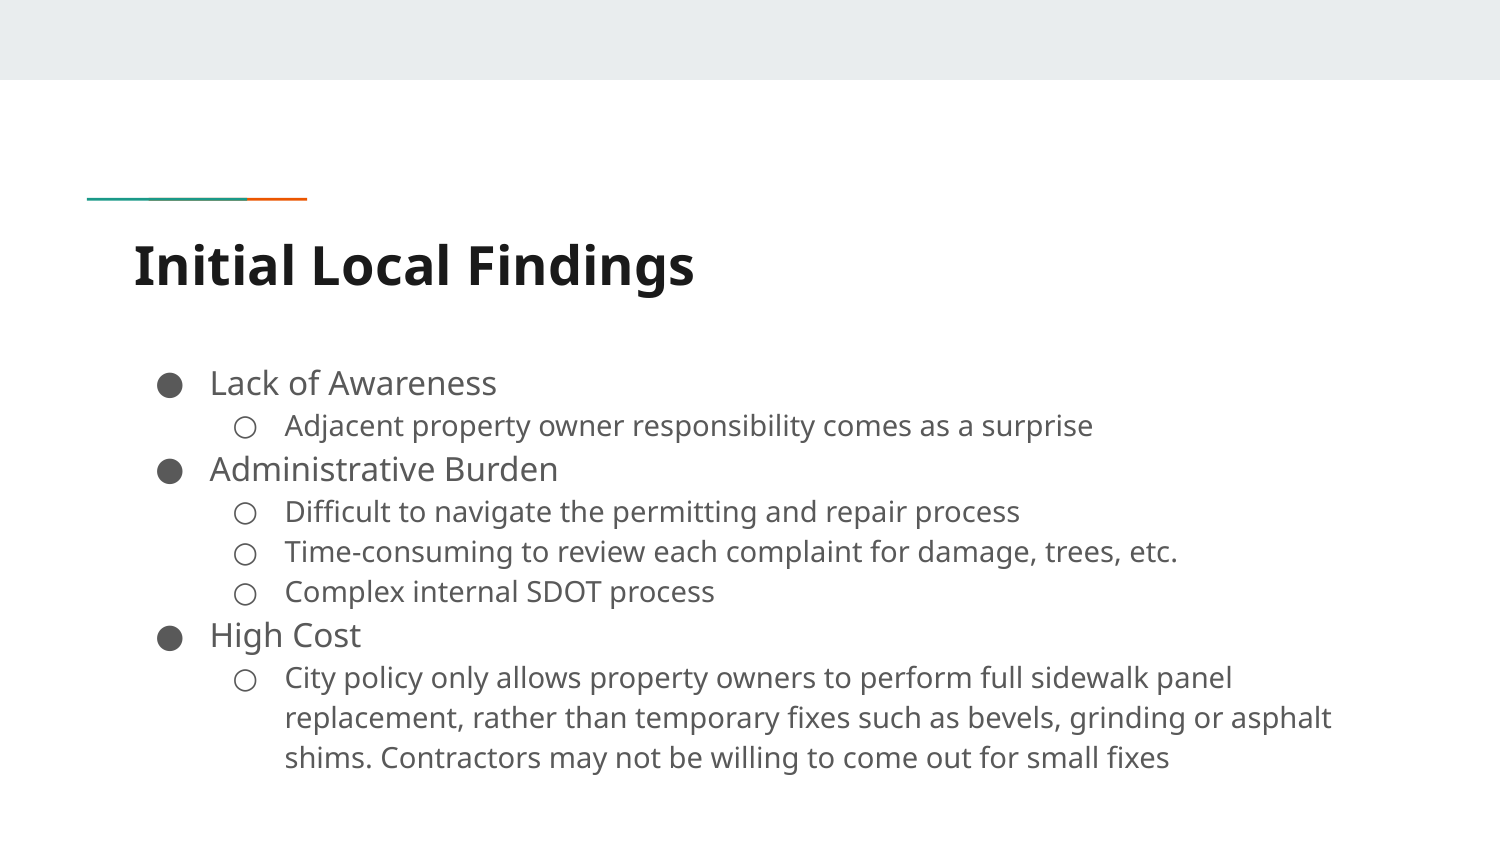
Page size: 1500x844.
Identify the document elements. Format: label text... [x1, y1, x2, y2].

list Lack of Awareness Adjacent property owner responsibility comes as a surprise Administrative Burden Difficult to navigate the permitting and repair process Time-consuming to review each complaint for damage, trees, etc. Complex internal SDOT process High Cost City policy only allows property owners to perform full sidewalk panel replacement, rather than temporary fixes such as bevels, grinding or asphalt shims. Contractors may not be willing to come out for small fixes [119, 341, 1381, 781]
title Initial Local Findings [119, 216, 1381, 305]
